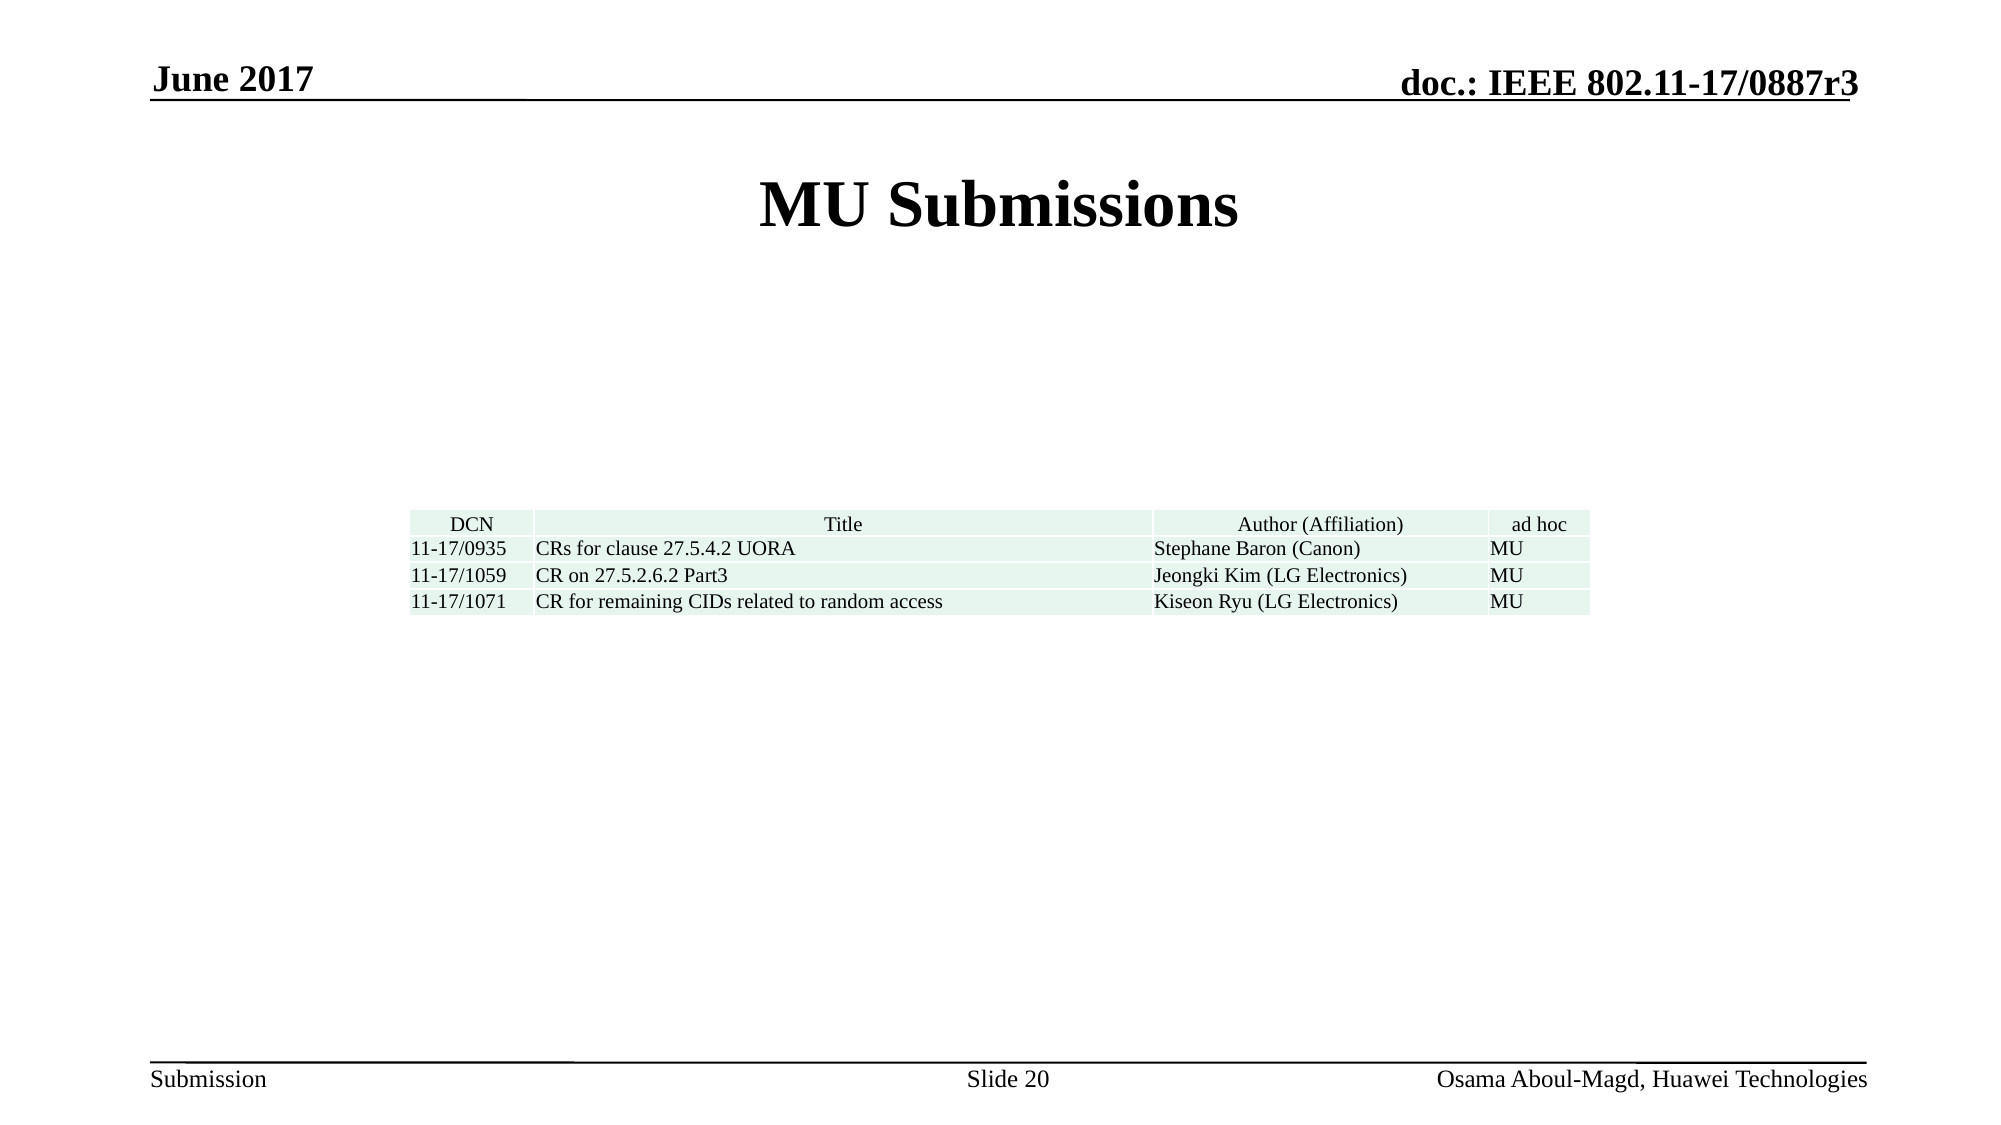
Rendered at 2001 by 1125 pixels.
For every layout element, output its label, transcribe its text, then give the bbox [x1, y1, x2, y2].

footer Osama Aboul-Magd, Huawei Technologies [1171, 1061, 1869, 1093]
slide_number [152, 54, 563, 100]
table_cell CRs for clause 27.5.4.2 UORA [535, 537, 1152, 561]
table_cell Kiseon Ryu (LG Electronics) [1154, 590, 1488, 615]
table_cell 11-17/1059 [410, 563, 533, 588]
table_cell MU [1489, 537, 1590, 561]
table_cell CR on 27.5.2.6.2 Part3 [535, 563, 1152, 588]
table_cell MU [1489, 563, 1590, 588]
table_cell CR for remaining CIDs related to random access [535, 590, 1152, 615]
title MU Submissions [149, 112, 1850, 288]
table_cell 11-17/0935 [410, 537, 533, 561]
table_header ad hoc [1489, 510, 1590, 535]
table_cell Jeongki Kim (LG Electronics) [1154, 563, 1488, 588]
table_header Title [535, 510, 1152, 535]
table_cell MU [1489, 590, 1590, 615]
table_header Author (Affiliation) [1154, 510, 1488, 535]
table_header DCN [410, 510, 533, 535]
slide_number Slide 20 [950, 1061, 1067, 1123]
table_cell Stephane Baron (Canon) [1154, 537, 1488, 561]
table_cell 11-17/1071 [410, 590, 533, 615]
